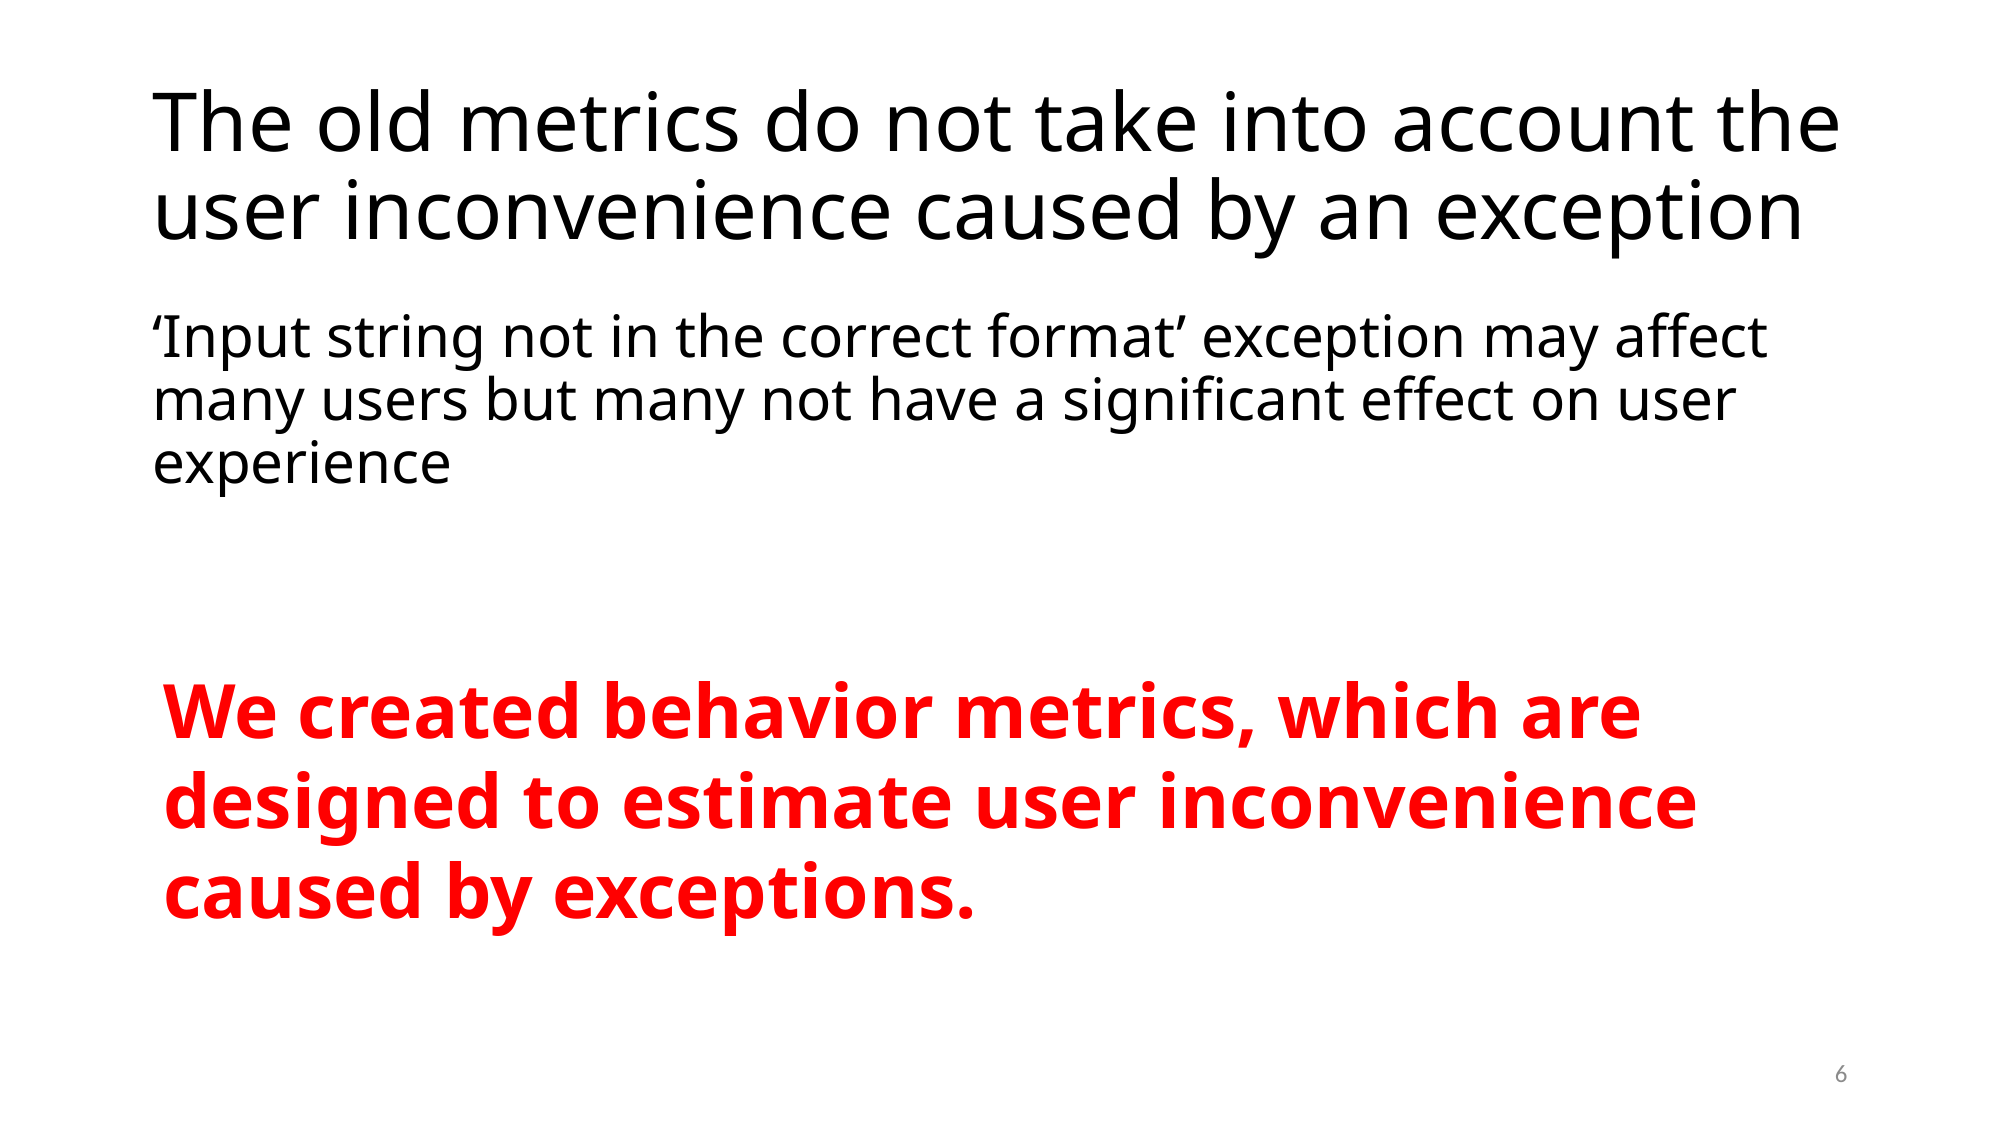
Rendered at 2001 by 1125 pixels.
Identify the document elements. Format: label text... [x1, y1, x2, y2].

title The old metrics do not take into account the user inconvenience caused by an exception [137, 59, 1863, 278]
list ‘Input string not in the correct format’ exception may affect many users but many not have a significant effect on user experience [137, 299, 1863, 1014]
slide_number 6 [1412, 1042, 1863, 1103]
text_box We created behavior metrics, which are designed to estimate user inconvenience caused by exceptions. [148, 656, 1875, 942]
